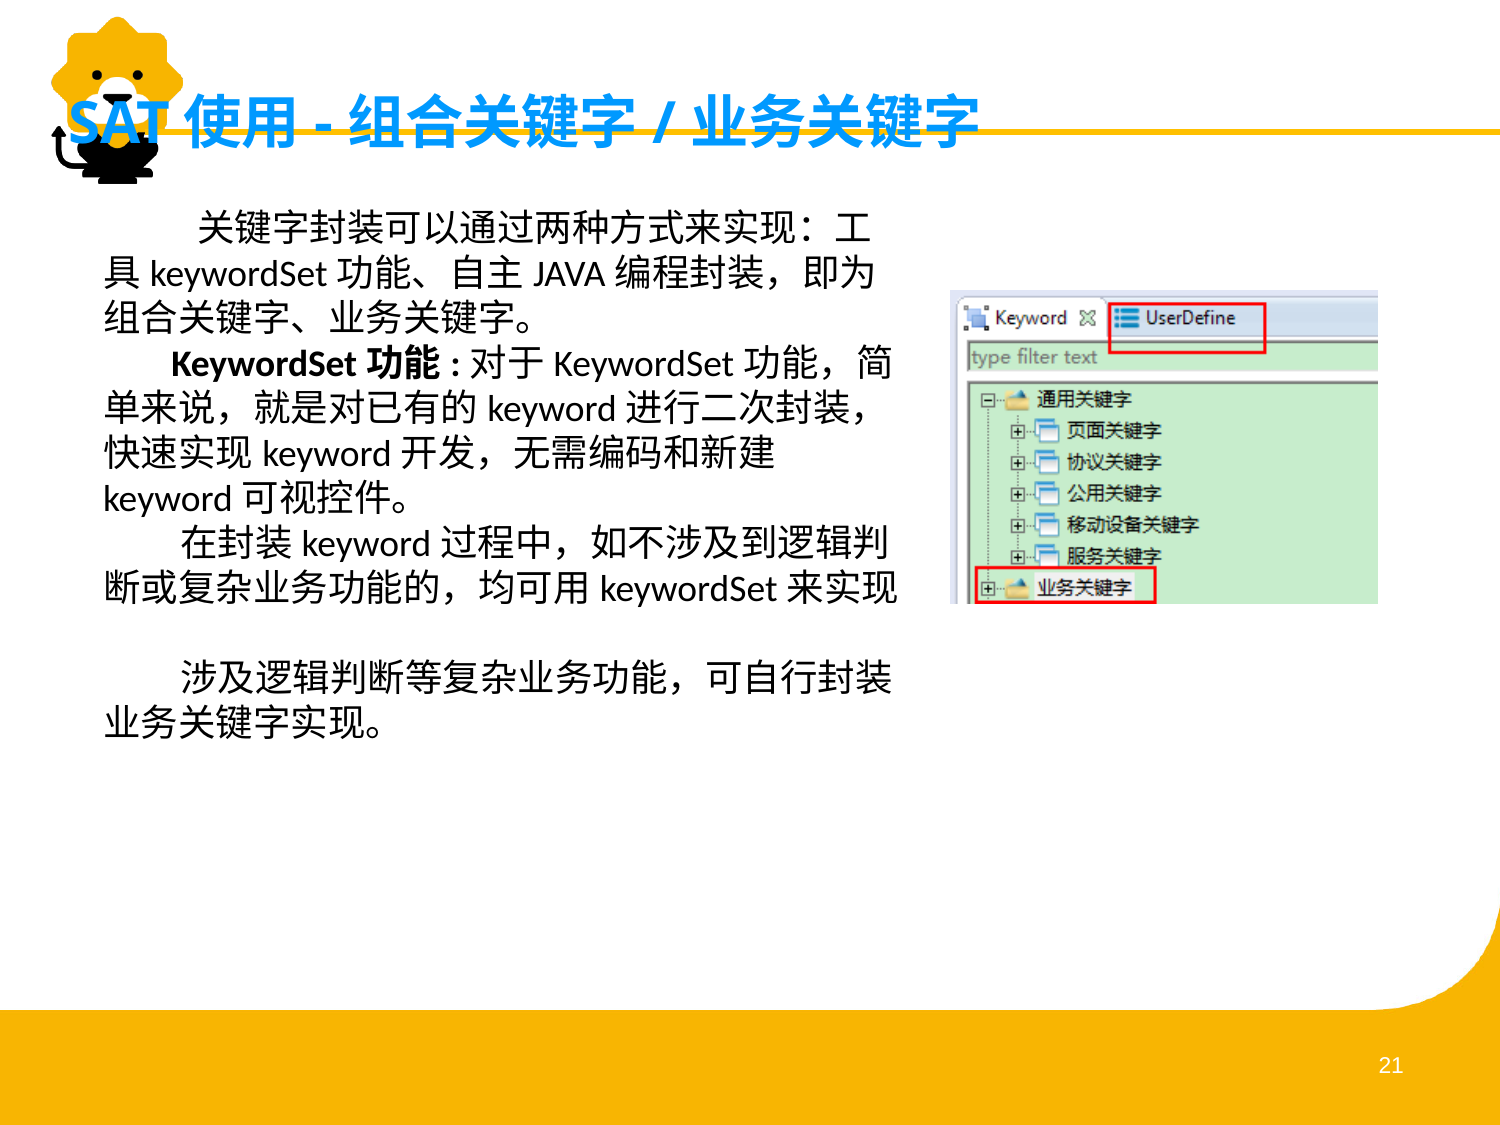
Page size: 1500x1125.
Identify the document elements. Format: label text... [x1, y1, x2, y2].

text_box 关键字封装可以通过两种方式来实现：工具keywordSet功能、自主JAVA编程封装，即为组合关键字、业务关键字。 KeywordSet功能:对于KeywordSet功能，简单来说，就是对已有的keyword进行二次封装，快速实现keyword开发，无需编码和新建keyword可视控件。 在封装keyword过程中，如不涉及到逻辑判断或复杂业务功能的，均可用keywordSet来实现 涉及逻辑判断等复杂业务功能，可自行封装业务关键字实现。 [88, 196, 916, 752]
picture [0, 0, 1500, 1125]
text_box SAT使用-组合关键字/业务关键字 [53, 78, 1404, 197]
